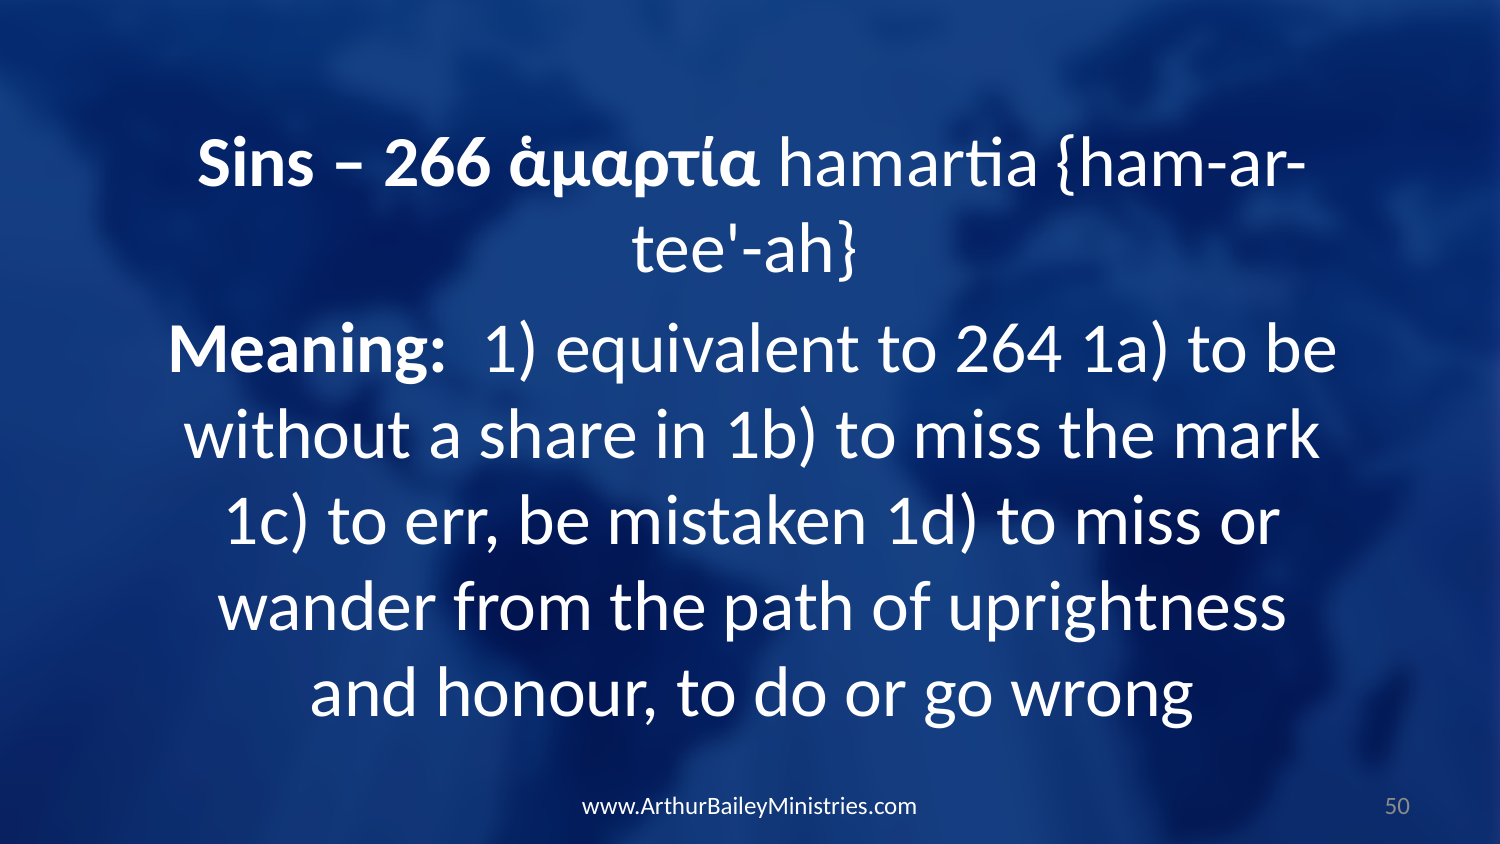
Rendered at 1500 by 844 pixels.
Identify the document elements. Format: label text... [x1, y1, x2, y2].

footer www.ArthurBaileyMinistries.com [512, 782, 988, 827]
slide_number 50 [1074, 782, 1425, 827]
list Sins – 266 ἁμαρτία hamartia {ham-ar-tee'-ah} Meaning: 1) equivalent to 264 1a) to be without a share in 1b) to miss the mark 1c) to err, be mistaken 1d) to miss or wander from the path of uprightness and honour, to do or go wrong [151, 107, 1355, 741]
picture [0, 0, 1500, 844]
